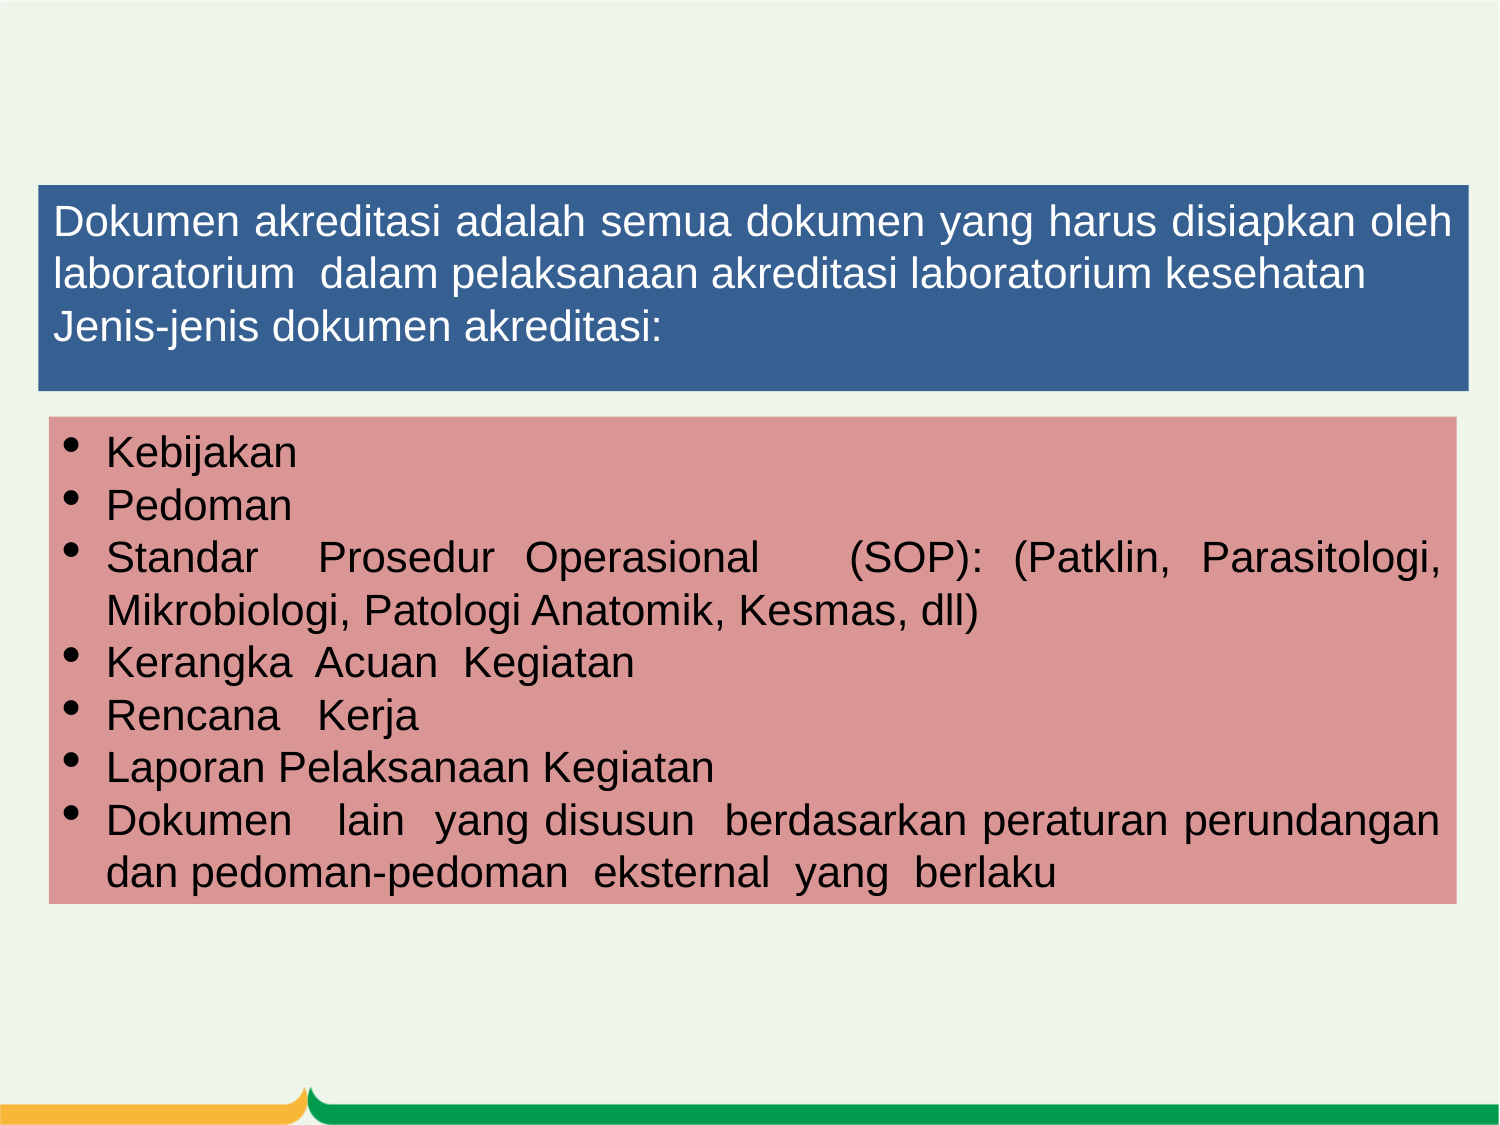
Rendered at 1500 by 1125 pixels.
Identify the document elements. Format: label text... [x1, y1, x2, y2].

text_box Kebijakan Pedoman Standar Prosedur Operasional (SOP): (Patklin, Parasitologi, Mikrobiologi, Patologi Anatomik, Kesmas, dll) Kerangka Acuan Kegiatan Rencana Kerja Laporan Pelaksanaan Kegiatan Dokumen lain yang disusun berdasarkan peraturan perundangan dan pedoman-pedoman eksternal yang berlaku [48, 416, 1457, 904]
text_box Dokumen akreditasi adalah semua dokumen yang harus disiapkan oleh laboratorium dalam pelaksanaan akreditasi laboratorium kesehatan Jenis-jenis dokumen akreditasi: [38, 185, 1469, 392]
picture [0, 0, 1500, 1125]
